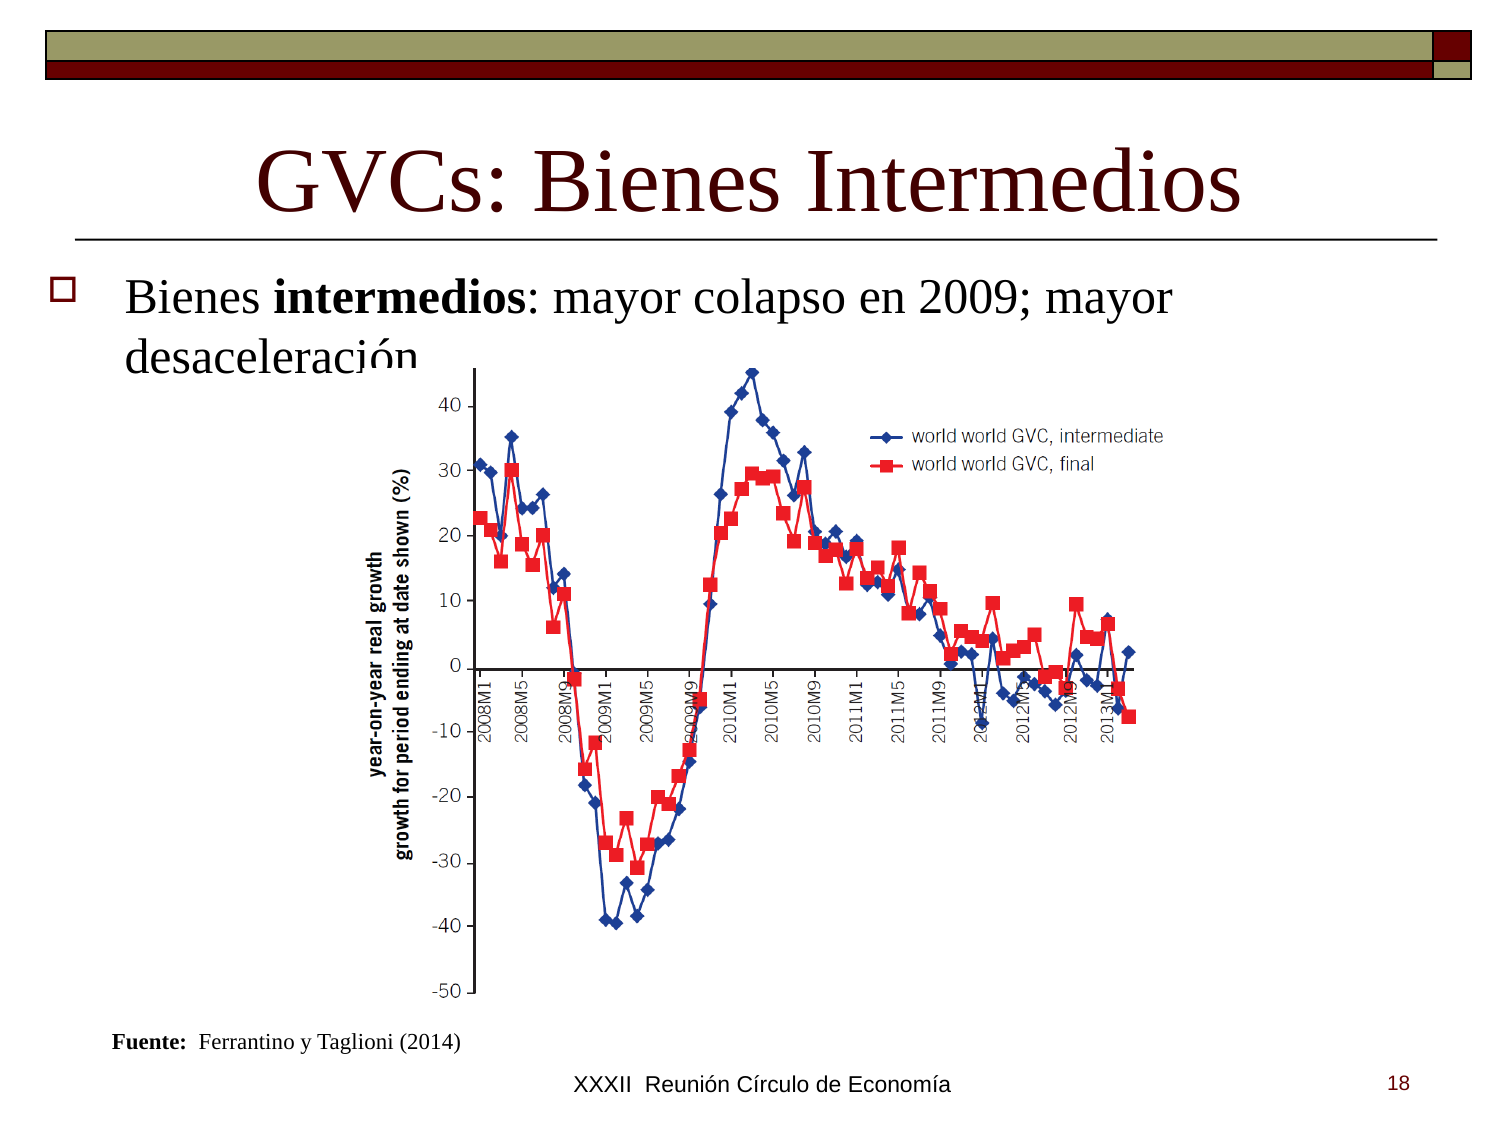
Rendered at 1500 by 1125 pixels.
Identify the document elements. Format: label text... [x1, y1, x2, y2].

picture [362, 368, 1166, 999]
text_box Fuente: Ferrantino y Taglioni (2014) [97, 1019, 419, 1063]
list Bienes intermedios: mayor colapso en 2009; mayor desaceleración [32, 256, 1496, 1000]
slide_number 18 [1112, 1062, 1426, 1101]
title GVCs: Bienes Intermedios [74, 124, 1426, 238]
text_box XXXII Reunión Círculo de Economía [549, 1062, 975, 1105]
